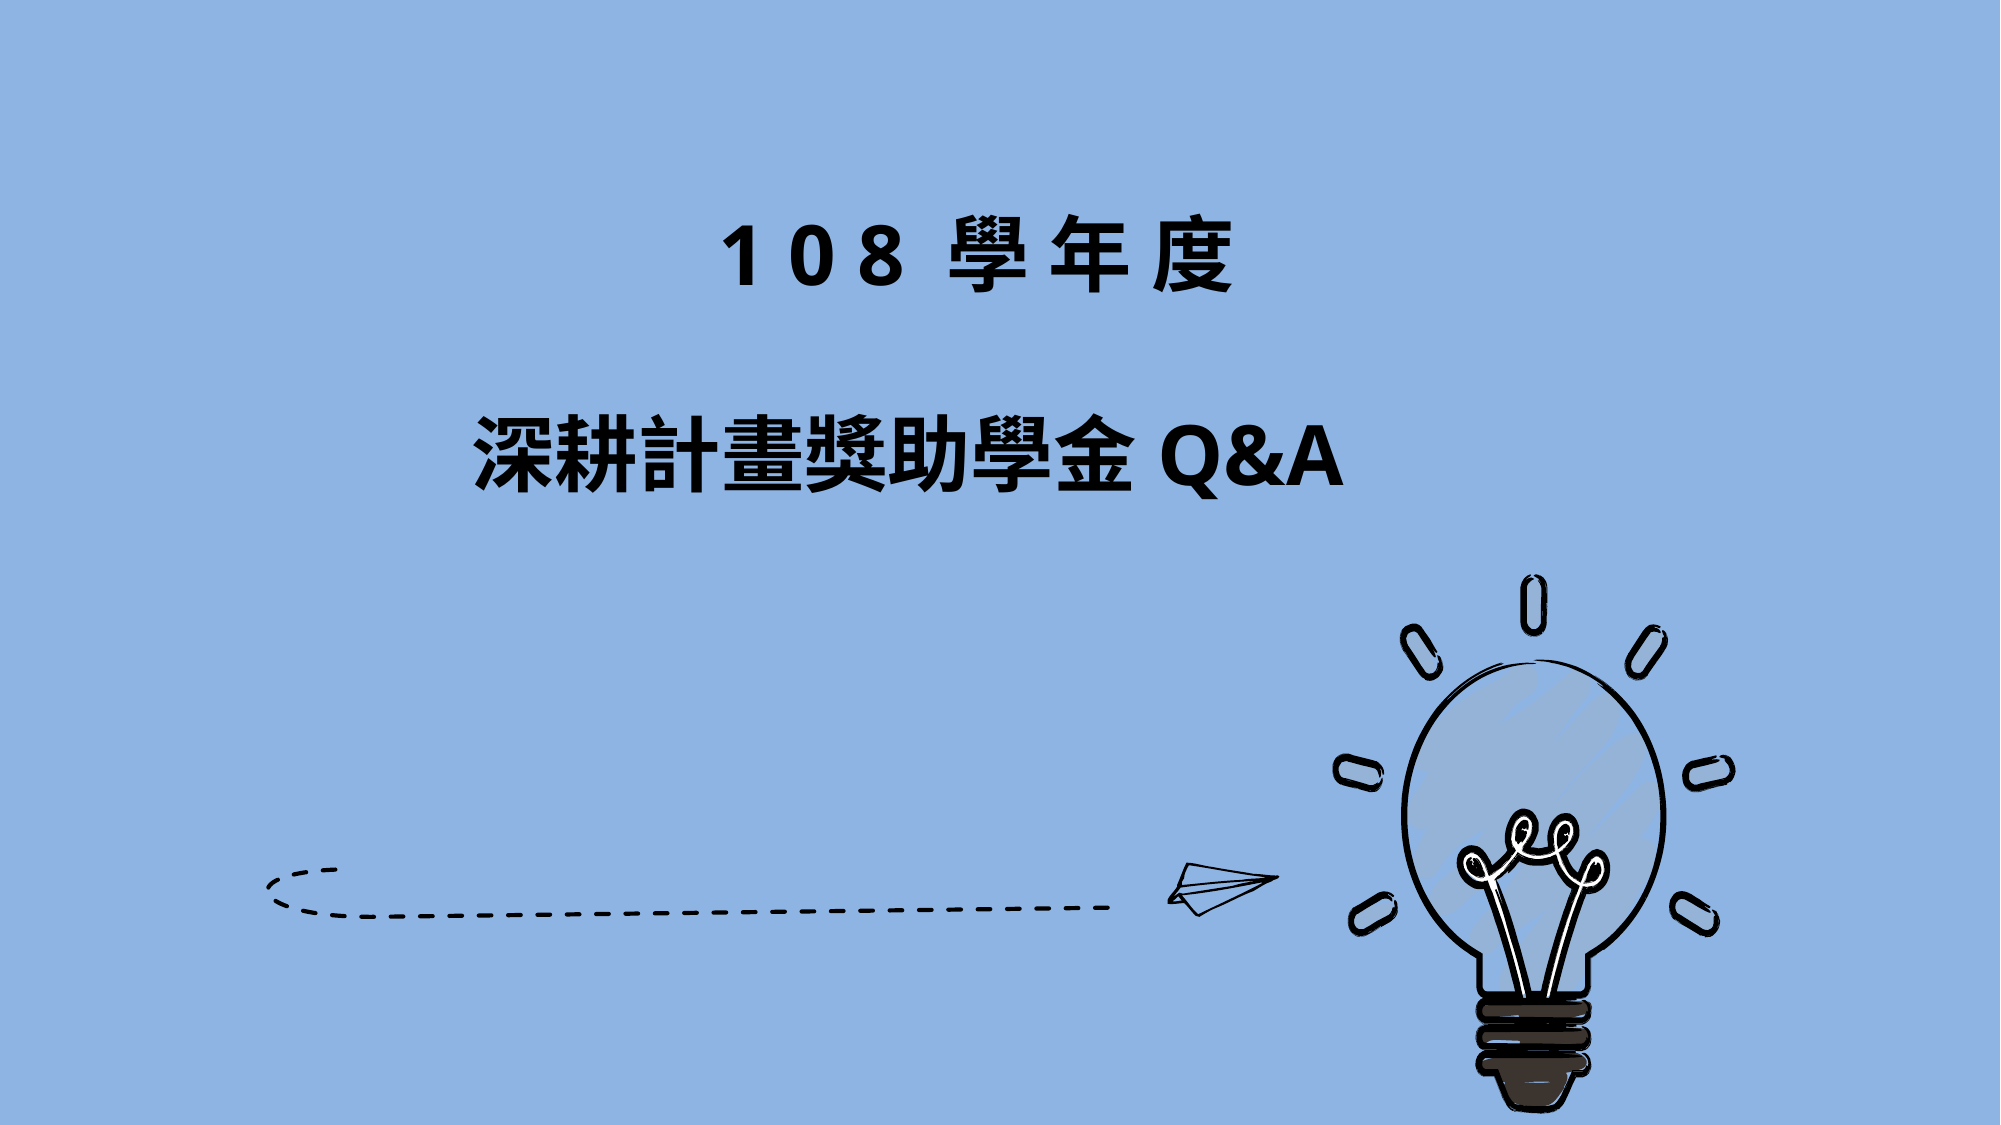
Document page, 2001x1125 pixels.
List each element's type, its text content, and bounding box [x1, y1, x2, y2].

text_box 1 0 8 學 年 度 深耕計畫獎助學金Q&A [456, 94, 1497, 510]
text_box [1331, 573, 1736, 1114]
text_box [266, 867, 1119, 919]
text_box [1167, 862, 1280, 917]
